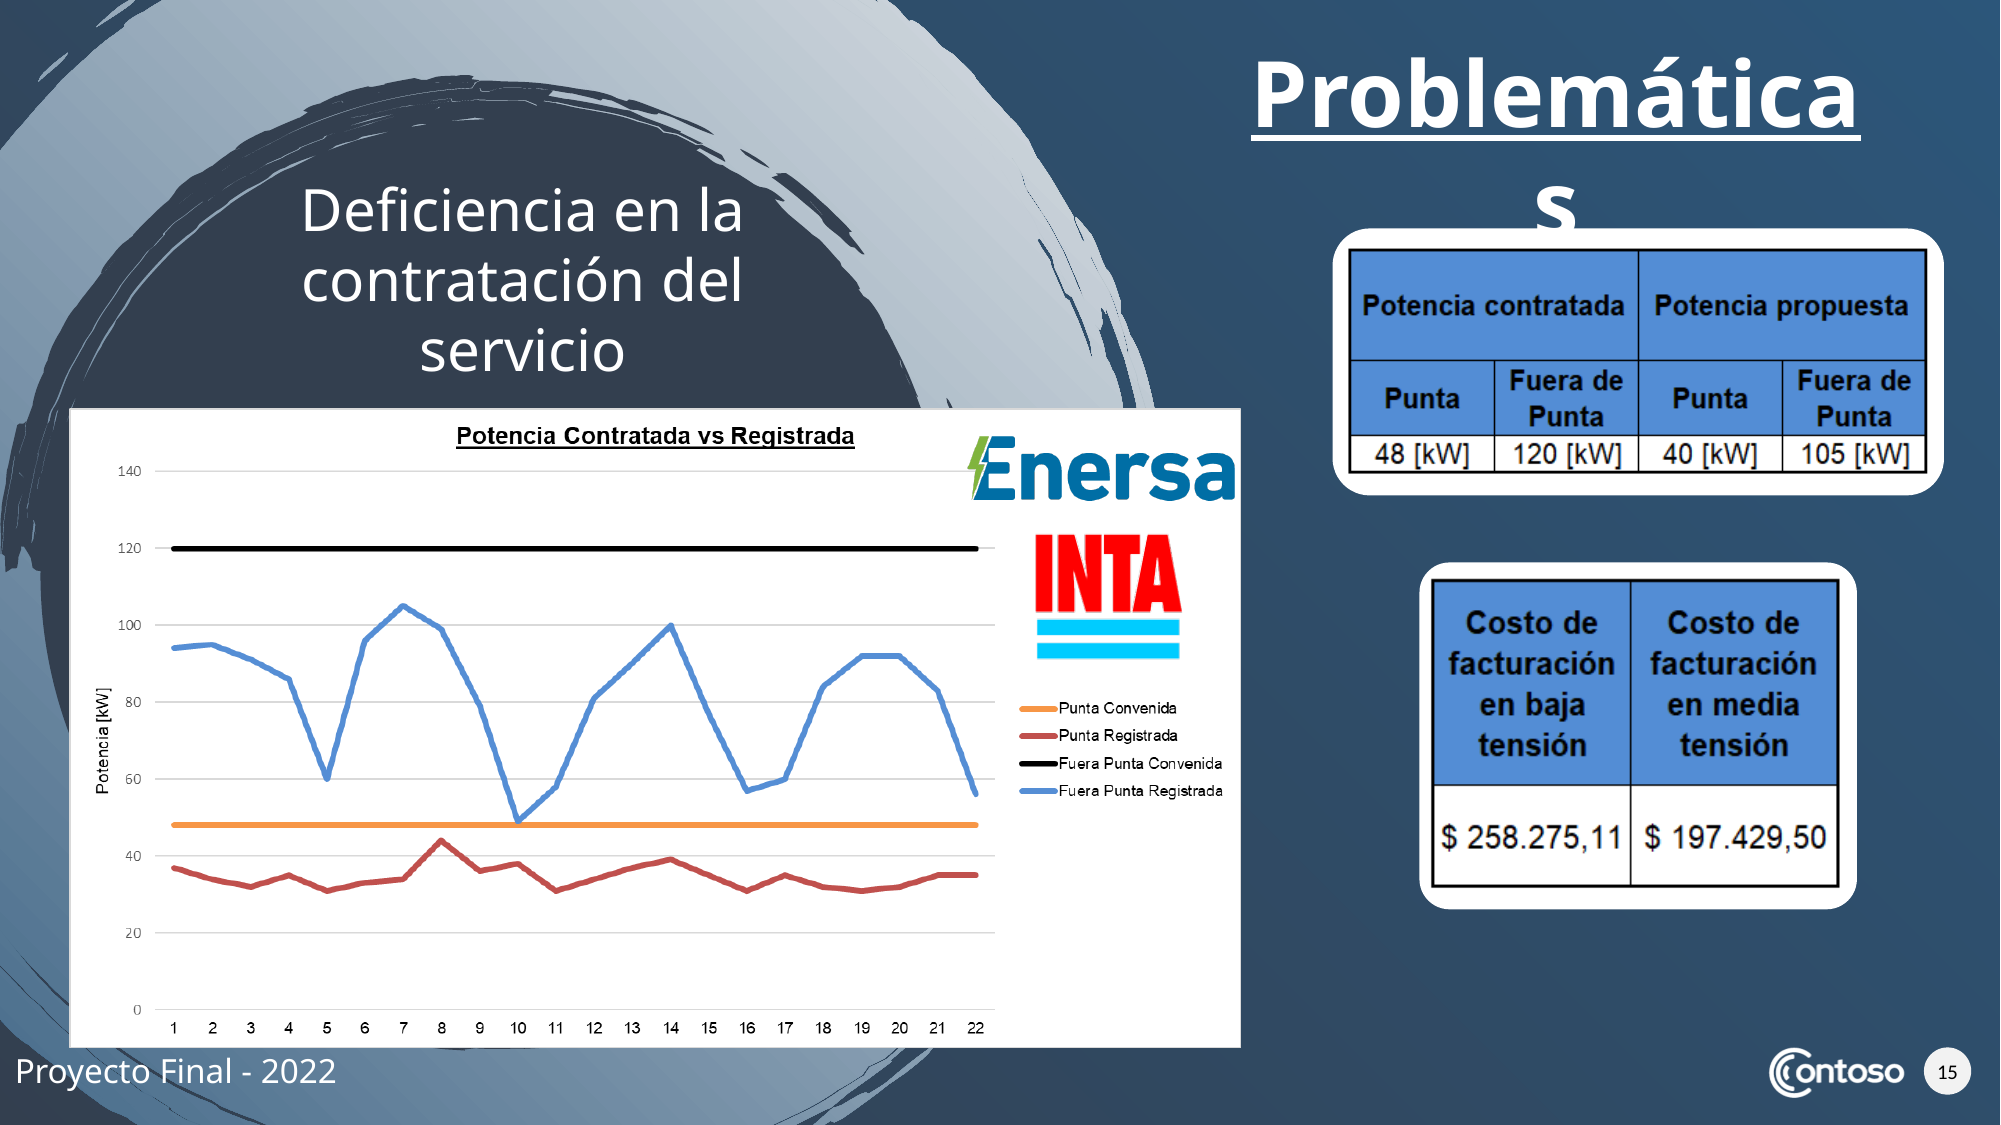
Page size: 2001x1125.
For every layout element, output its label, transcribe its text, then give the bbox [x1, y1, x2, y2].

picture [69, 408, 1262, 1048]
text_box Problemáticas [1223, 28, 1889, 264]
text_box Deficiencia en la contratación del servicio [208, 165, 838, 391]
picture [1419, 562, 1857, 910]
picture [1332, 228, 1945, 496]
text_box Proyecto Final - 2022 [0, 1038, 487, 1099]
slide_number 15 [1923, 1047, 1972, 1095]
picture [1764, 1043, 1909, 1099]
